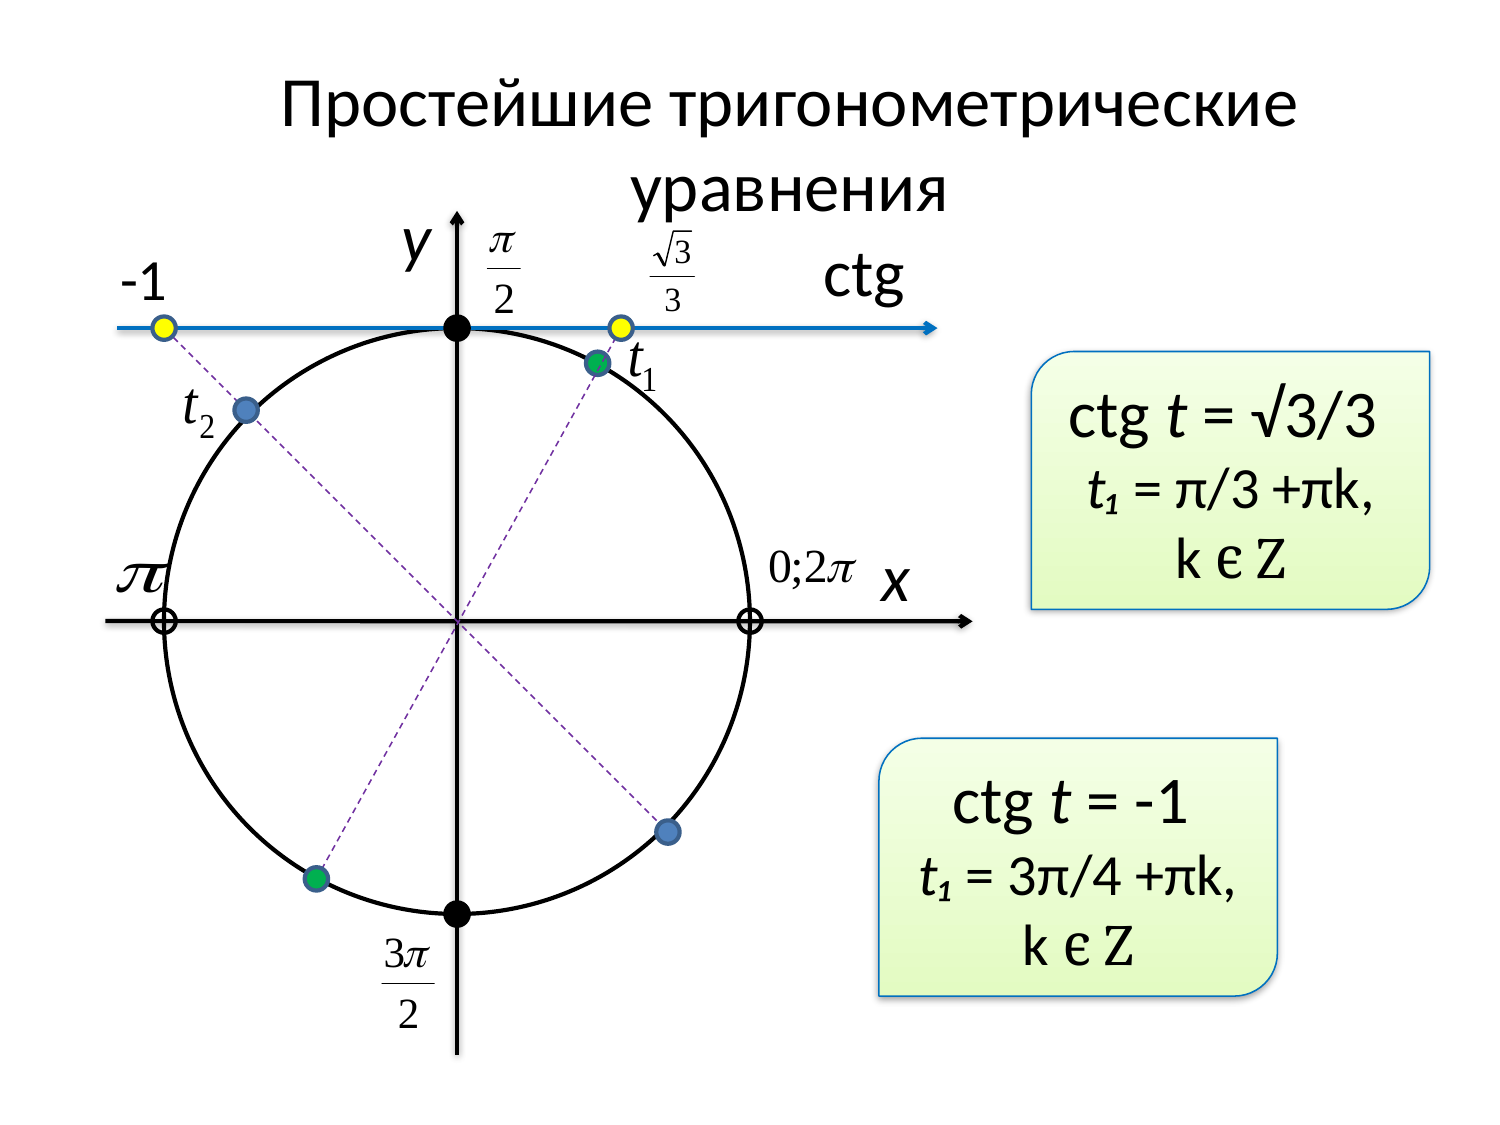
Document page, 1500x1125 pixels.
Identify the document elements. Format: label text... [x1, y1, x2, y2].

title Простейшие тригонометрические уравнения [152, 46, 1428, 235]
text_box [464, 838, 656, 916]
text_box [480, 210, 528, 323]
text_box [655, 818, 682, 846]
text_box y [386, 187, 457, 283]
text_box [761, 538, 866, 603]
text_box [302, 865, 331, 893]
text_box [607, 314, 621, 325]
text_box [150, 314, 178, 327]
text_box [374, 925, 444, 1038]
text_box [668, 763, 716, 820]
text_box [443, 900, 471, 928]
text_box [668, 450, 745, 757]
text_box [175, 362, 226, 449]
text_box [668, 414, 697, 449]
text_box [105, 550, 158, 610]
text_box ctg [808, 222, 961, 318]
text_box [257, 838, 450, 916]
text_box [644, 222, 702, 319]
text_box -1 [105, 234, 200, 320]
text_box ctg t = -1 t₁ = 3π/4 +πk, k є Z [878, 737, 1279, 997]
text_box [163, 327, 665, 829]
text_box x [867, 527, 950, 619]
text_box [443, 314, 471, 325]
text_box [620, 316, 667, 402]
text_box ctg t = √3/3 t₁ = π/3 +πk, k є Z [1030, 350, 1431, 611]
text_box [749, 607, 764, 619]
